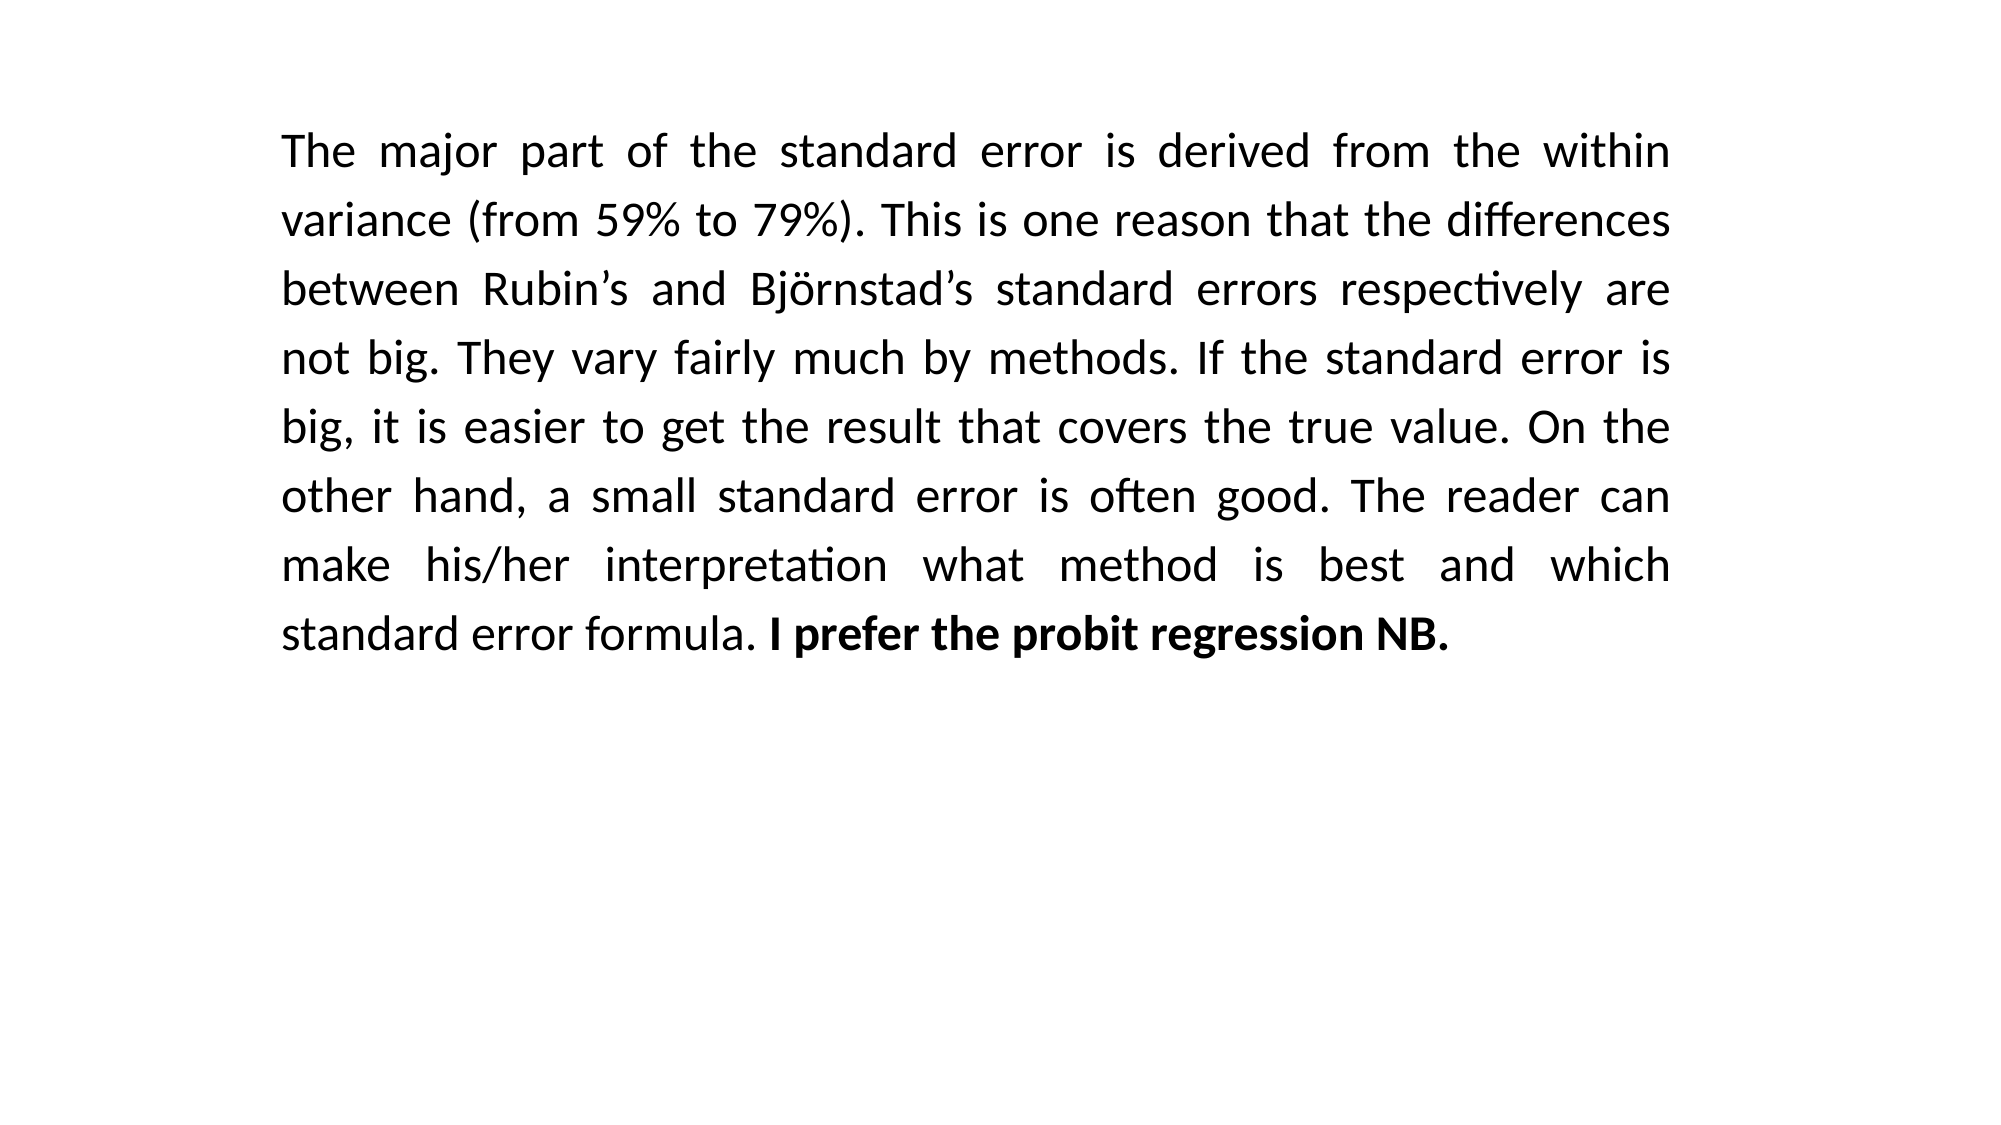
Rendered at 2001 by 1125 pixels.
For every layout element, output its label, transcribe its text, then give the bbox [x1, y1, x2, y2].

text_box The major part of the standard error is derived from the within variance (from 59% to 79%). This is one reason that the differences between Rubin’s and Björnstad’s standard errors respectively are not big. They vary fairly much by methods. If the standard error is big, it is easier to get the result that covers the true value. On the other hand, a small standard error is often good. The reader can make his/her interpretation what method is best and which standard error formula. I prefer the probit regression NB. [266, 101, 1686, 668]
